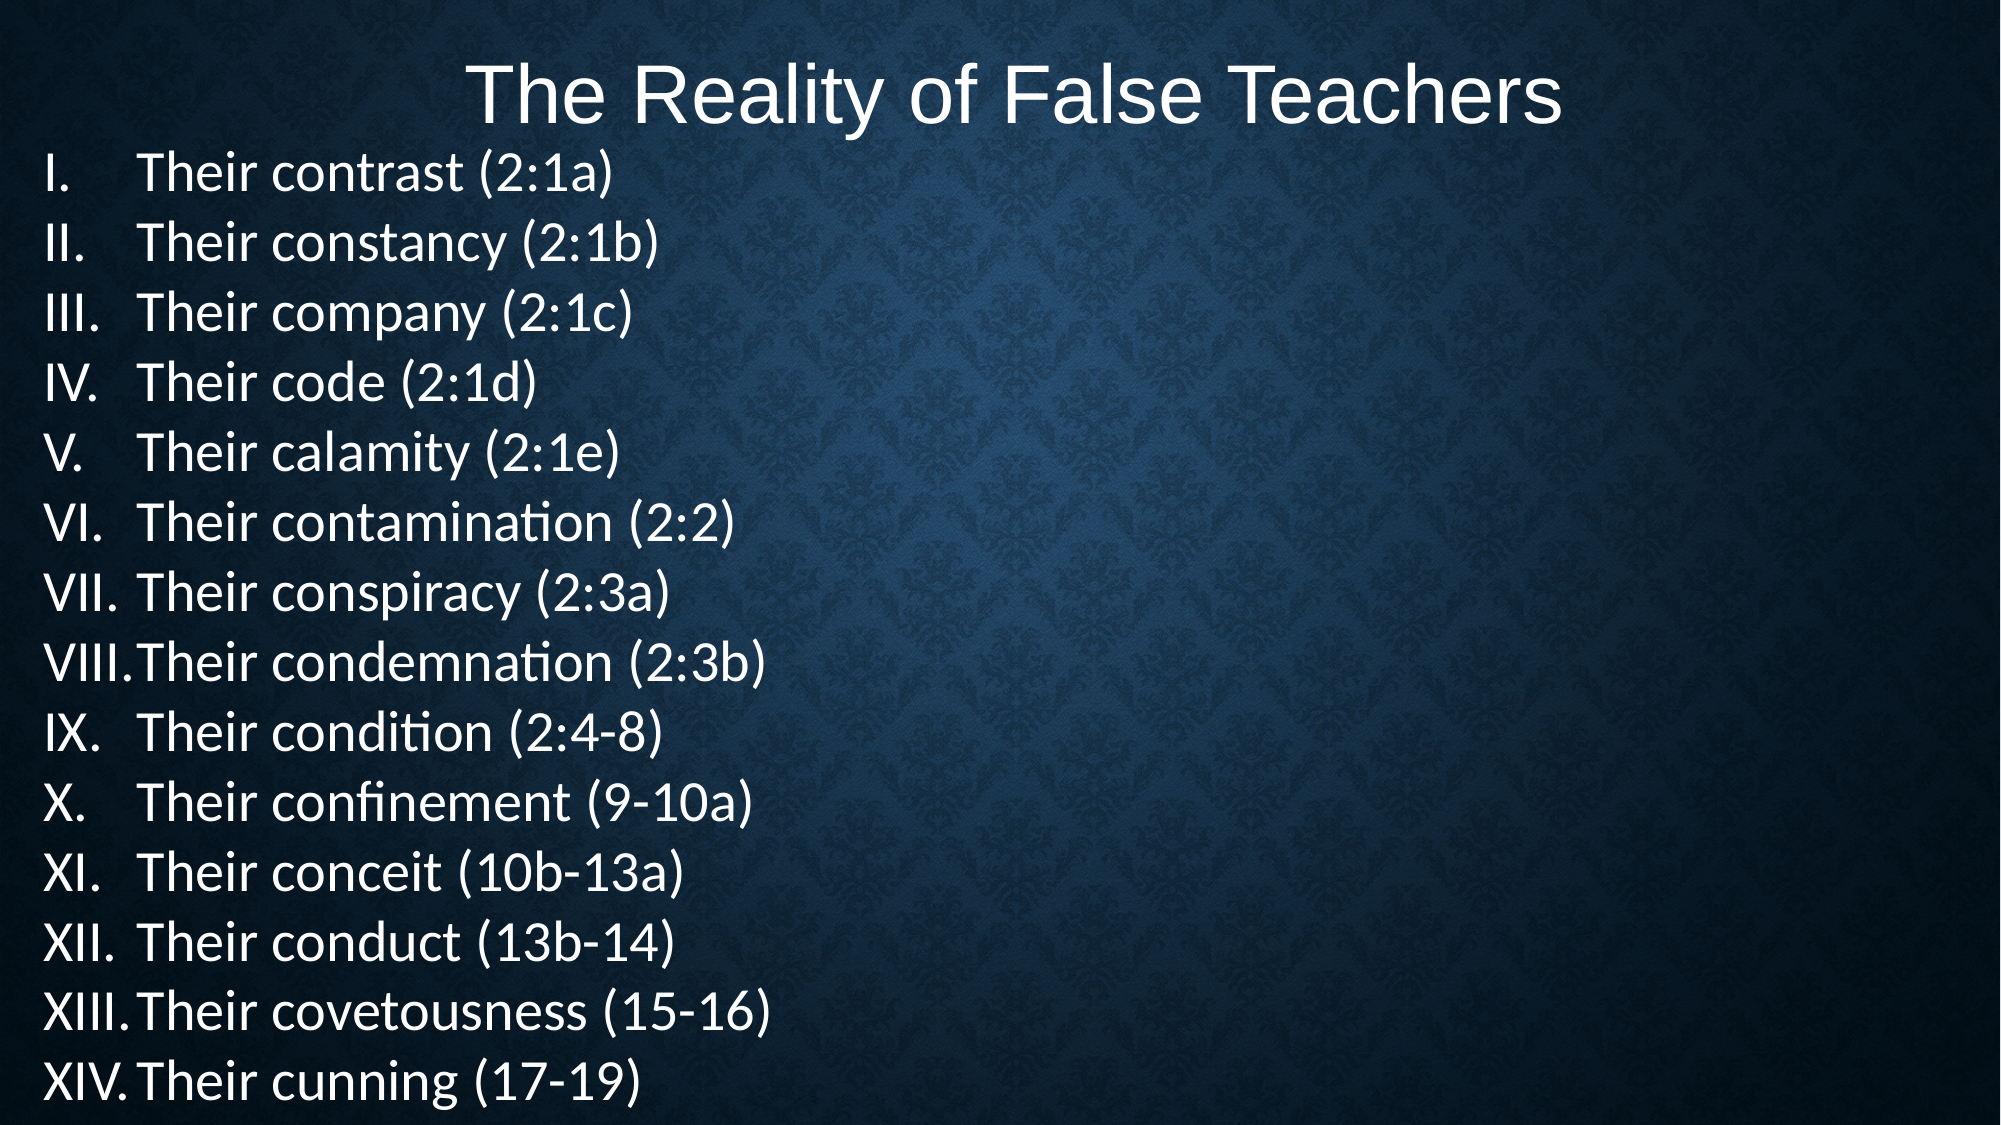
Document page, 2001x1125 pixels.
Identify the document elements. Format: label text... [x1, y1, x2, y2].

text_box The Reality of False Teachers [55, 32, 1974, 148]
text_box Their contrast (2:1a) Their constancy (2:1b) Their company (2:1c) Their code (2:1d) Their calamity (2:1e) Their contamination (2:2) Their conspiracy (2:3a) Their condemnation (2:3b) Their condition (2:4-8) Their confinement (9-10a) Their conceit (10b-13a) Their conduct (13b-14) Their covetousness (15-16) Their cunning (17-19) [28, 125, 1965, 1120]
